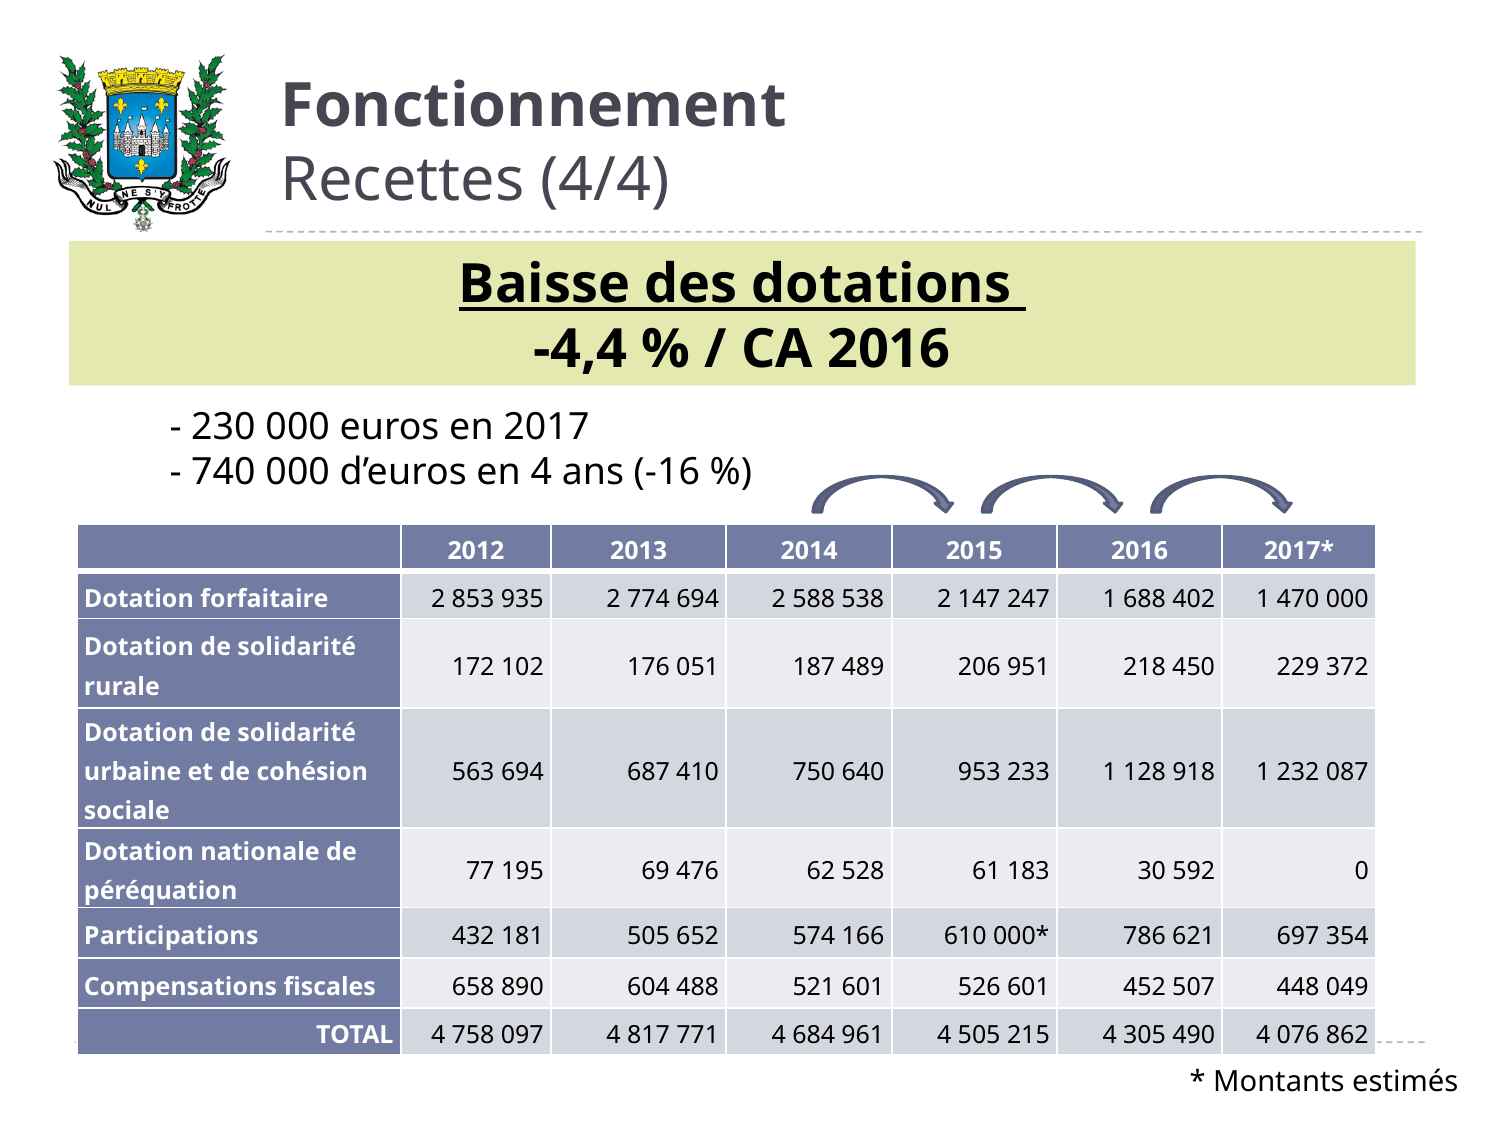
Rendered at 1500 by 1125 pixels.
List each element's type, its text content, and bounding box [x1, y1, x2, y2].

table_header 2015 [893, 525, 1056, 568]
table_cell 1 470 000 [1223, 574, 1375, 618]
table_cell Compensations fiscales [78, 959, 400, 1007]
table_header 2013 [552, 525, 725, 568]
table_cell 176 051 [552, 619, 725, 707]
table_cell TOTAL [78, 1009, 400, 1054]
table_cell 4 684 961 [727, 1009, 891, 1054]
table_cell 2 853 935 [402, 574, 550, 618]
table_header 2014 [727, 525, 891, 568]
table_cell 218 450 [1058, 619, 1221, 707]
table_cell 448 049 [1223, 959, 1375, 1007]
table_cell 452 507 [1058, 959, 1221, 1007]
table_cell 526 601 [893, 959, 1056, 1007]
picture [53, 54, 231, 232]
table_cell 750 640 [727, 709, 891, 827]
table_cell Dotation forfaitaire [78, 574, 400, 618]
table_cell 2 774 694 [552, 574, 725, 618]
text_box [811, 500, 828, 514]
title Fonctionnement Recettes (4/4) [265, 57, 1425, 220]
table_cell 206 951 [893, 619, 1056, 707]
table_cell 2 147 247 [893, 574, 1056, 618]
text_box [980, 474, 1124, 514]
table_cell 697 354 [1223, 908, 1375, 957]
table_cell 229 372 [1223, 619, 1375, 707]
table_cell 574 166 [727, 908, 891, 957]
table_cell 658 890 [402, 959, 550, 1007]
table_cell 1 232 087 [1223, 709, 1375, 827]
text_box * Montants estimés [1048, 1055, 1474, 1105]
table_cell 432 181 [402, 908, 550, 957]
table_cell 953 233 [893, 709, 1056, 827]
table_cell 2 588 538 [727, 574, 891, 618]
table_cell 563 694 [402, 709, 550, 827]
text_box Baisse des dotations -4,4 % / CA 2016 [69, 240, 1416, 386]
table_cell Participations [78, 908, 400, 957]
table_header [78, 525, 400, 568]
table_cell 687 410 [552, 709, 725, 827]
table_cell Dotation de solidarité rurale [78, 619, 400, 707]
table_cell 4 505 215 [893, 1009, 1056, 1054]
table_cell 505 652 [552, 908, 725, 957]
table_cell 610 000* [893, 908, 1056, 957]
table_cell 30 592 [1058, 829, 1221, 907]
table_cell 4 758 097 [402, 1009, 550, 1054]
table_cell 1 128 918 [1058, 709, 1221, 827]
table_cell 69 476 [552, 829, 725, 907]
text_box [1150, 474, 1293, 514]
text_box - 230 000 euros en 2017 - 740 000 d’euros en 4 ans (-16 %) [79, 394, 830, 500]
table_cell 77 195 [402, 829, 550, 907]
table_cell 61 183 [893, 829, 1056, 907]
table_cell Dotation de solidarité urbaine et de cohésion sociale [78, 709, 400, 827]
table_header 2016 [1058, 525, 1221, 568]
table_cell 4 305 490 [1058, 1009, 1221, 1054]
text_box [830, 474, 955, 514]
table_cell 786 621 [1058, 908, 1221, 957]
table_cell 187 489 [727, 619, 891, 707]
table_cell Dotation nationale de péréquation [78, 829, 400, 907]
table_cell 0 [1223, 829, 1375, 907]
table_header 2017* [1223, 525, 1375, 568]
table_cell 604 488 [552, 959, 725, 1007]
table_cell 4 076 862 [1223, 1009, 1375, 1054]
table_cell 62 528 [727, 829, 891, 907]
table_cell 521 601 [727, 959, 891, 1007]
table_header 2012 [402, 525, 550, 568]
table_cell 4 817 771 [552, 1009, 725, 1054]
table_cell 172 102 [402, 619, 550, 707]
table_cell 1 688 402 [1058, 574, 1221, 618]
